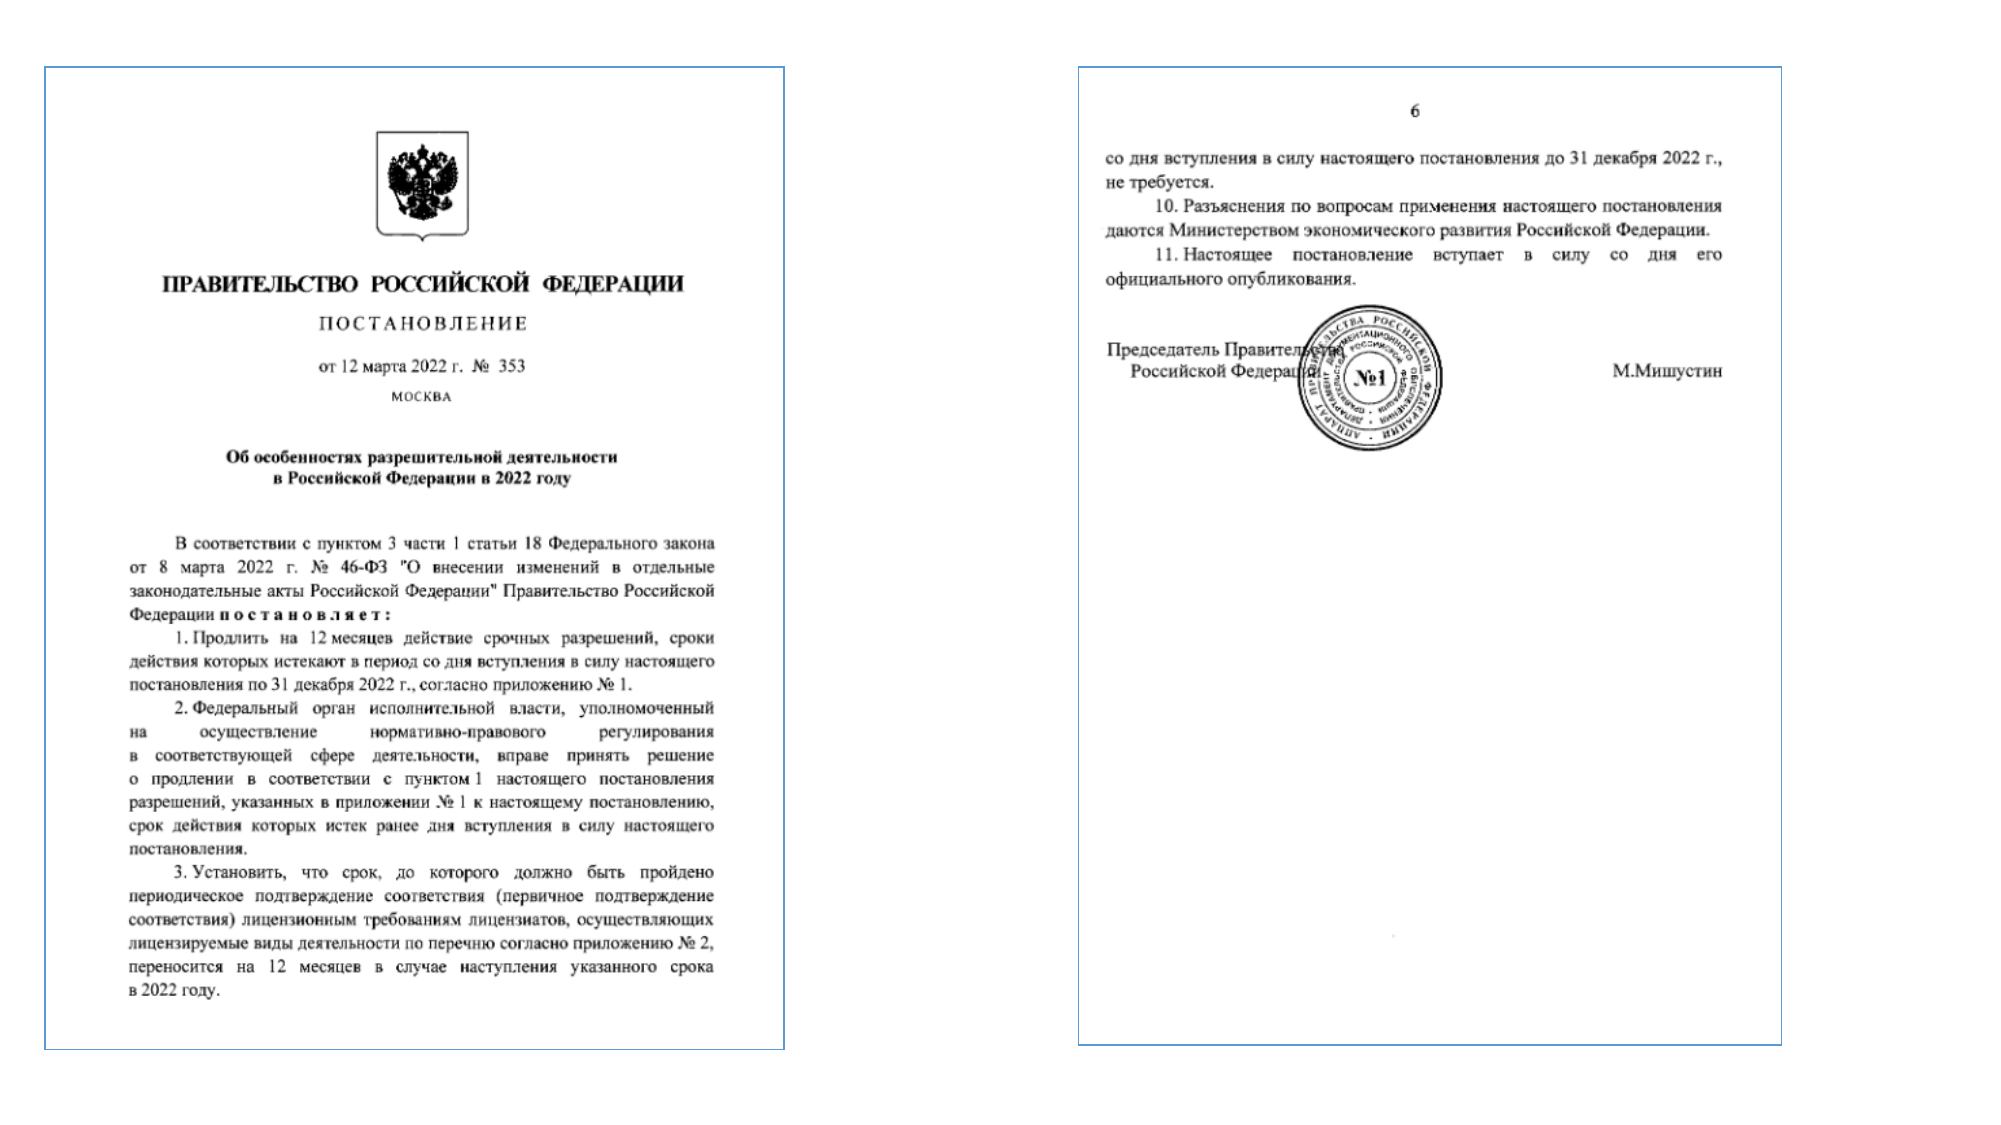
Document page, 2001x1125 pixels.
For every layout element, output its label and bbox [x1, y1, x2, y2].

picture [45, 67, 784, 1049]
picture [1079, 67, 1781, 1045]
